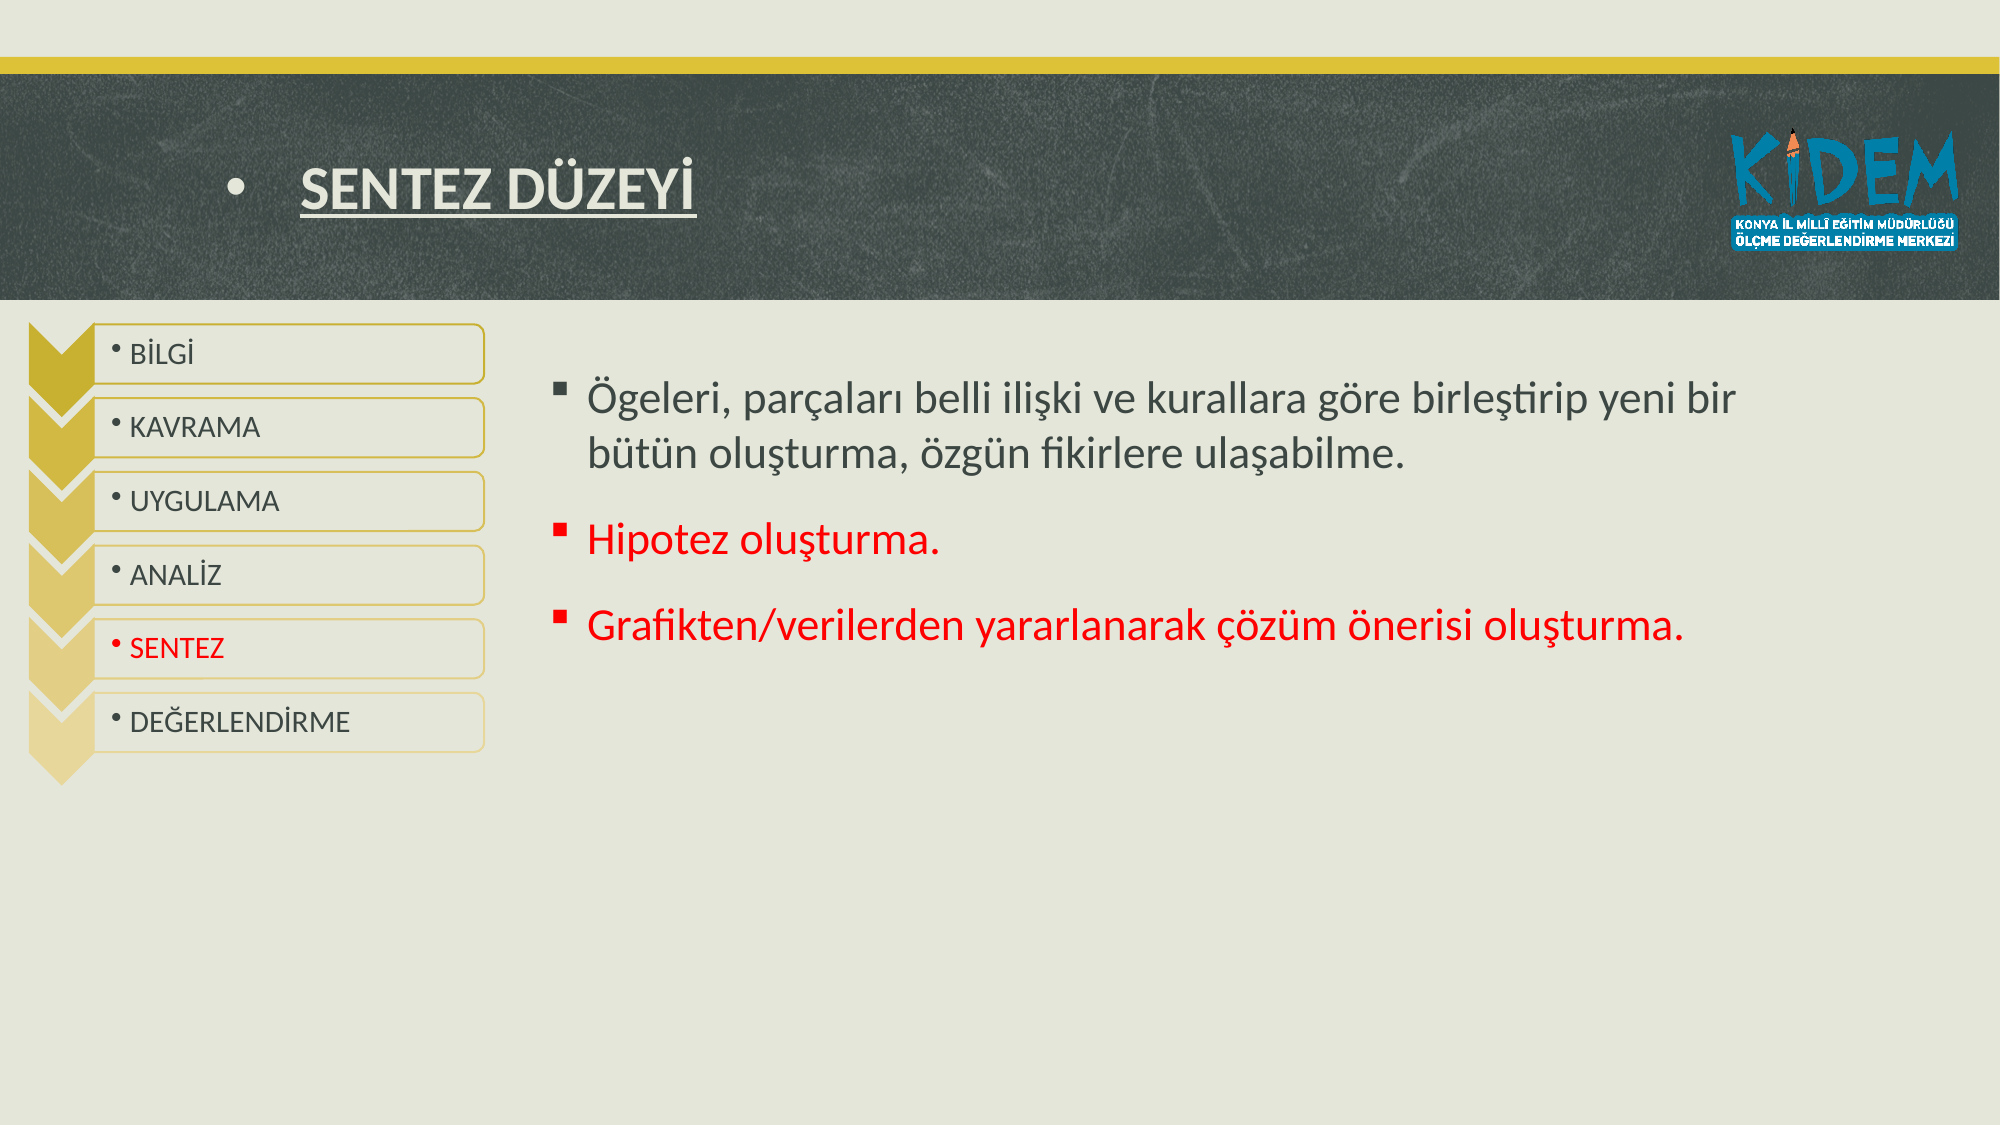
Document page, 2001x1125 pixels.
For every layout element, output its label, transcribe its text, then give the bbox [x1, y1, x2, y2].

title SENTEZ DÜZEYİ [210, 76, 1790, 300]
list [29, 324, 485, 785]
list Ögeleri, parçaları belli ilişki ve kurallara göre birleştirip yeni bir bütün oluşturma, özgün fikirlere ulaşabilme. Hipotez oluşturma. Grafikten/verilerden yararlanarak çözüm önerisi oluşturma. [534, 360, 1790, 1014]
picture [0, 74, 2000, 300]
